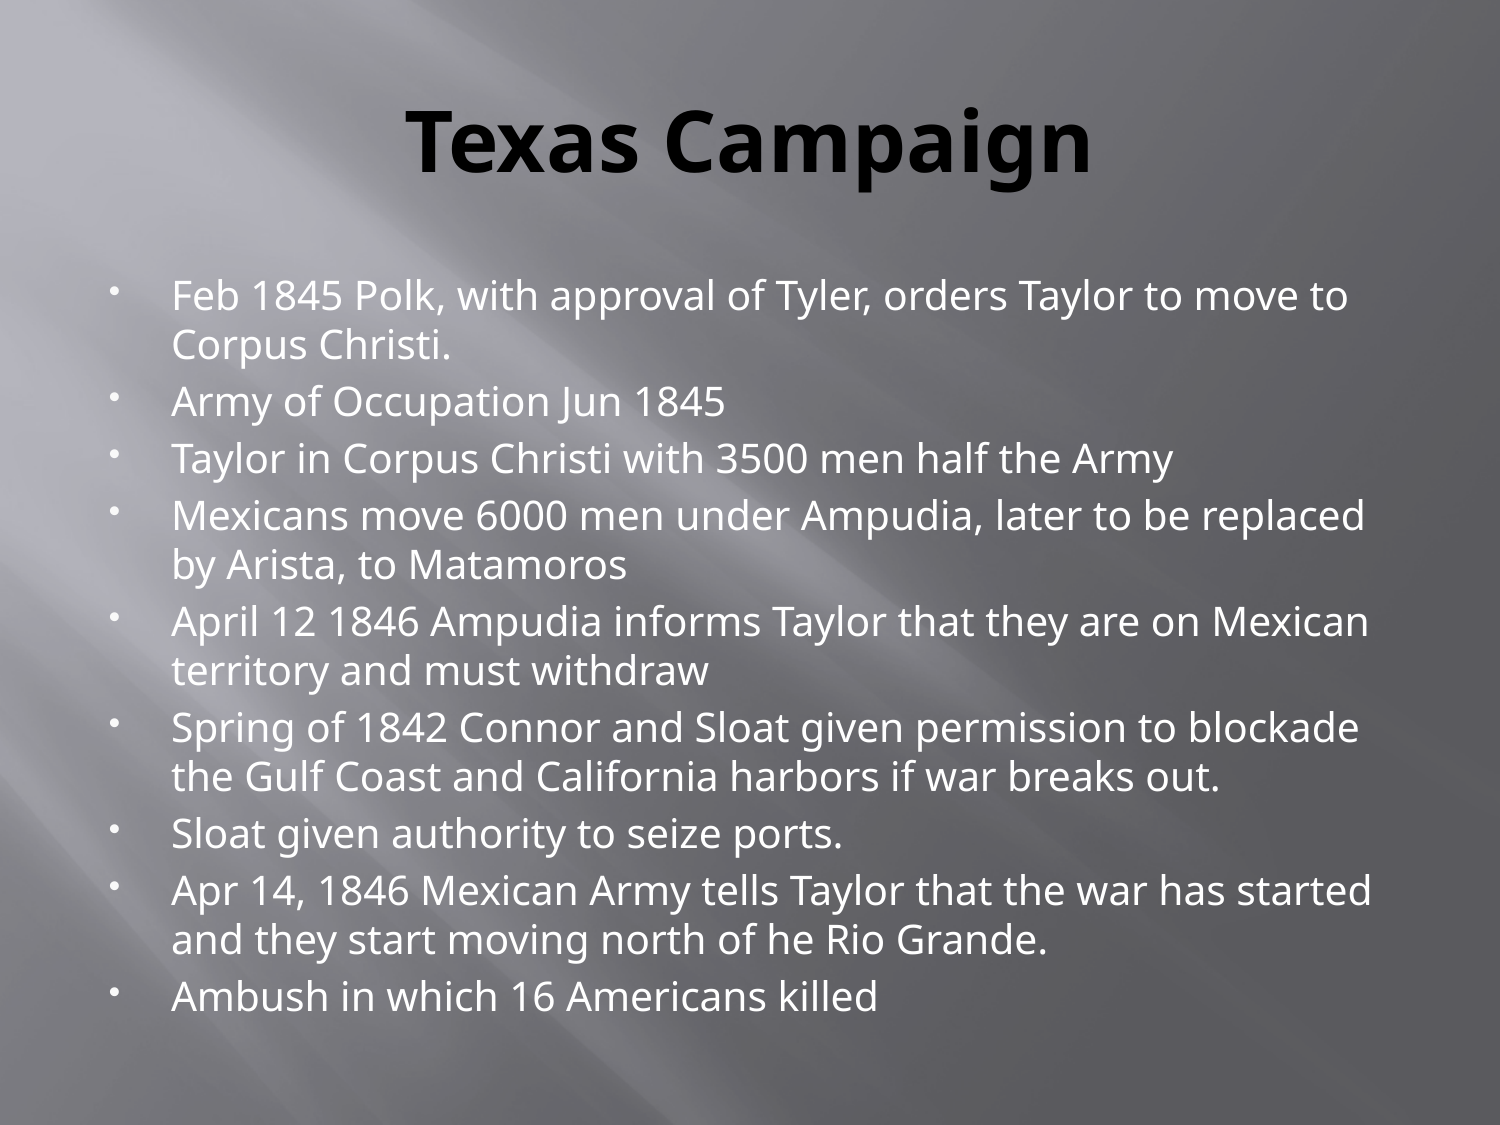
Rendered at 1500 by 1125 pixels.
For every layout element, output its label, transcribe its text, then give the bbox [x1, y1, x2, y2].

list Feb 1845 Polk, with approval of Tyler, orders Taylor to move to Corpus Christi. Army of Occupation Jun 1845 Taylor in Corpus Christi with 3500 men half the Army Mexicans move 6000 men under Ampudia, later to be replaced by Arista, to Matamoros April 12 1846 Ampudia informs Taylor that they are on Mexican territory and must withdraw Spring of 1842 Connor and Sloat given permission to blockade the Gulf Coast and California harbors if war breaks out. Sloat given authority to seize ports. Apr 14, 1846 Mexican Army tells Taylor that the war has started and they start moving north of he Rio Grande. Ambush in which 16 Americans killed [75, 262, 1425, 1035]
title Texas Campaign [75, 45, 1425, 233]
